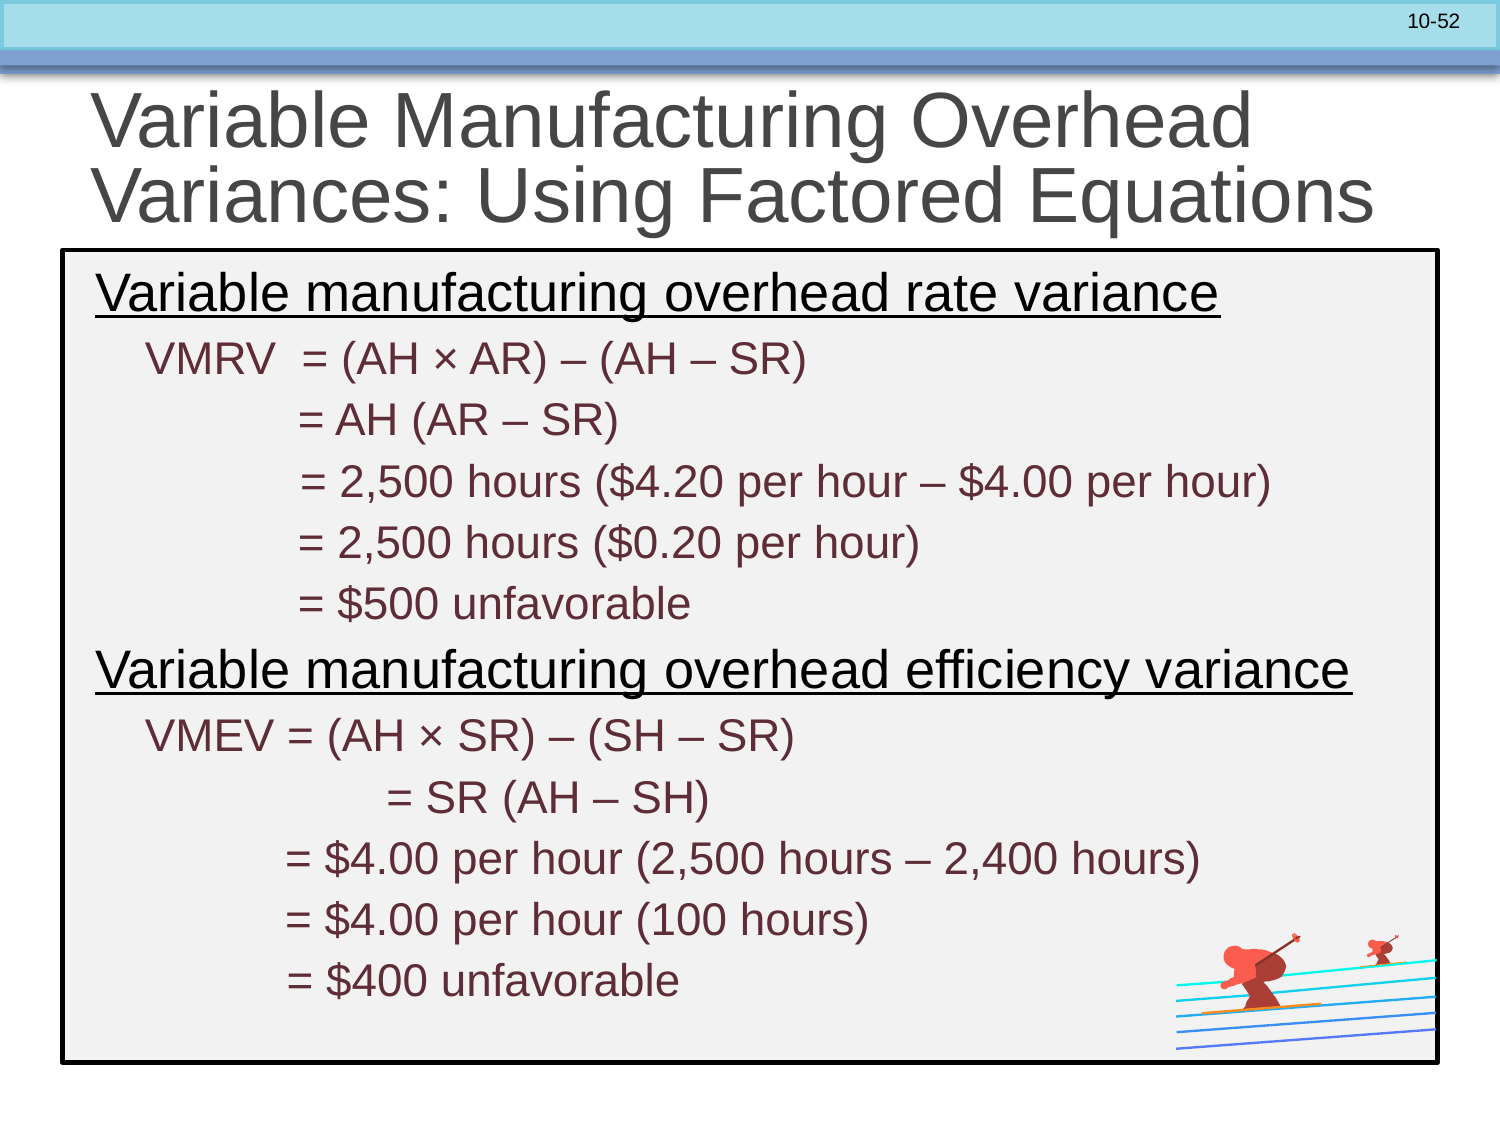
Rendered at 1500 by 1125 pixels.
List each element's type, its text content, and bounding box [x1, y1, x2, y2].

list Variable manufacturing overhead rate variance VMRV = (AH × AR) – (AH – SR) = AH (AR – SR) = 2,500 hours ($4.20 per hour – $4.00 per hour) = 2,500 hours ($0.20 per hour) = $500 unfavorable Variable manufacturing overhead efficiency variance VMEV = (AH × SR) – (SH – SR) = SR (AH – SH) = $4.00 per hour (2,500 hours – 2,400 hours) = $4.00 per hour (100 hours) = $400 unfavorable [62, 249, 1438, 1063]
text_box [1174, 932, 1438, 1051]
title Variable Manufacturing Overhead Variances: Using Factored Equations [75, 75, 1425, 249]
